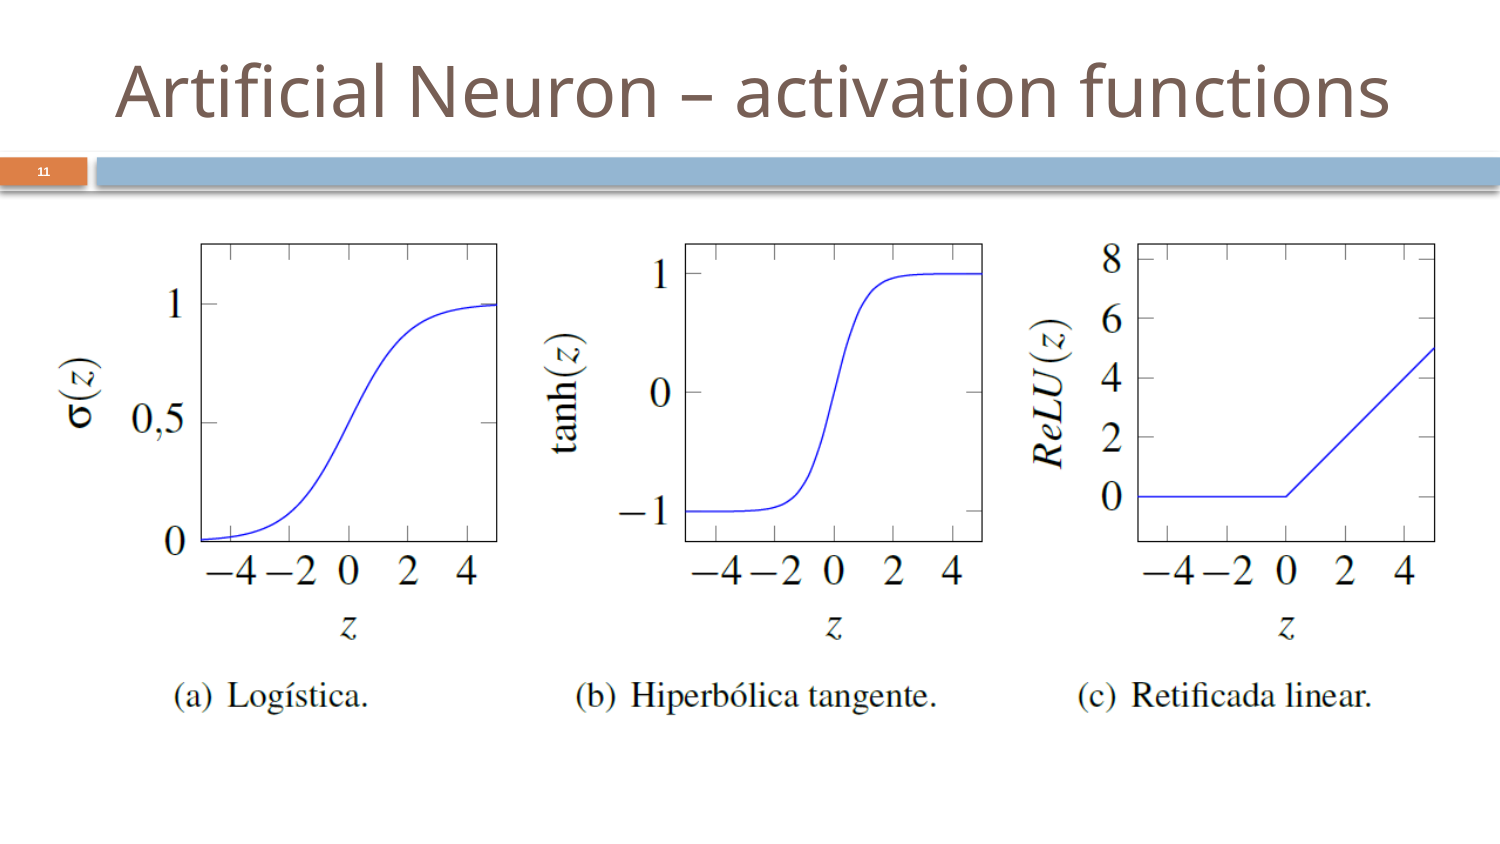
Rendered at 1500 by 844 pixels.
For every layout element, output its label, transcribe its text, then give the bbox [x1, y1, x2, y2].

slide_number 11 [0, 156, 88, 187]
title Artificial Neuron – activation functions [100, 28, 1438, 150]
picture [52, 220, 1448, 721]
